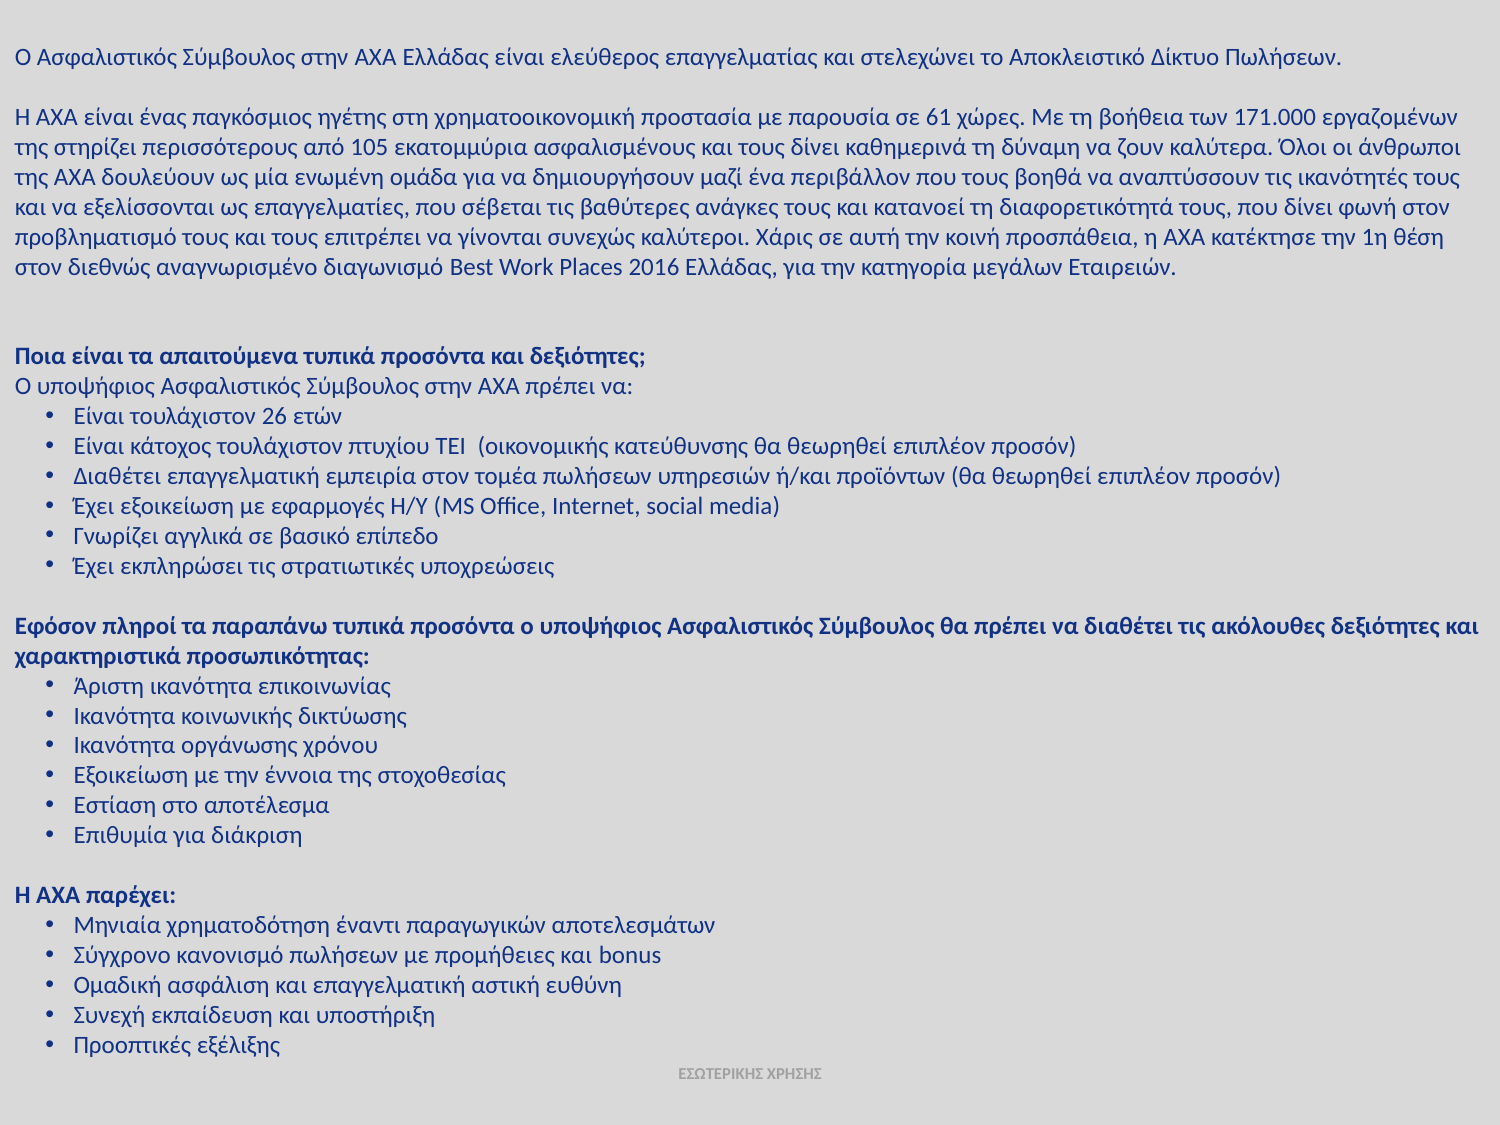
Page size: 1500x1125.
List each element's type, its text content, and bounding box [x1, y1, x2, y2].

text_box Ο Ασφαλιστικός Σύμβουλος στην AXA Ελλάδας είναι ελεύθερος επαγγελματίας και στελεχώνει το Αποκλειστικό Δίκτυο Πωλήσεων. Η ΑΧΑ είναι ένας παγκόσμιος ηγέτης στη χρηματοοικονομική προστασία με παρουσία σε 61 χώρες. Με τη βοήθεια των 171.000 εργαζομένων της στηρίζει περισσότερους από 105 εκατομμύρια ασφαλισμένους και τους δίνει καθημερινά τη δύναμη να ζουν καλύτερα. Όλοι οι άνθρωποι της ΑΧΑ δουλεύουν ως μία ενωμένη ομάδα για να δημιουργήσουν μαζί ένα περιβάλλον που τους βοηθά να αναπτύσσουν τις ικανότητές τους και να εξελίσσονται ως επαγγελματίες, που σέβεται τις βαθύτερες ανάγκες τους και κατανοεί τη διαφορετικότητά τους, που δίνει φωνή στον προβληματισμό τους και τους επιτρέπει να γίνονται συνεχώς καλύτεροι. Χάρις σε αυτή την κοινή προσπάθεια, η ΑΧΑ κατέκτησε την 1η θέση στον διεθνώς αναγνωρισμένο διαγωνισμό Best Work Places 2016 Ελλάδας, για την κατηγορία μεγάλων Εταιρειών. Ποια είναι τα απαιτούμενα τυπικά προσόντα και δεξιότητες; Ο υποψήφιος Ασφαλιστικός Σύμβουλος στην ΑΧΑ πρέπει να: Είναι τουλάχιστον 26 ετών Είναι κάτοχος τουλάχιστον πτυχίου ΤΕΙ (οικονομικής κατεύθυνσης θα θεωρηθεί επιπλέον προσόν) Διαθέτει επαγγελματική εμπειρία στον τομέα πωλήσεων υπηρεσιών ή/και προϊόντων (θα θεωρηθεί επιπλέον προσόν) Έχει εξοικείωση με εφαρμογές Η/Υ (MS Office, Internet, social media) Γνωρίζει αγγλικά σε βασικό επίπεδο Έχει εκπληρώσει τις στρατιωτικές υποχρεώσεις Εφόσον πληροί τα παραπάνω τυπικά προσόντα ο υποψήφιος Ασφαλιστικός Σύμβουλος θα πρέπει να διαθέτει τις ακόλουθες δεξιότητες και χαρακτηριστικά προσωπικότητας: Άριστη ικανότητα επικοινωνίας Ικανότητα κοινωνικής δικτύωσης Ικανότητα οργάνωσης χρόνου Εξοικείωση με την έννοια της στοχοθεσίας Εστίαση στο αποτέλεσμα Επιθυμία για διάκριση Η ΑΧΑ παρέχει: Mηνιαία χρηματοδότηση έναντι παραγωγικών αποτελεσμάτων Σύγχρονο κανονισμό πωλήσεων με προμήθειες και bonus Ομαδική ασφάλιση και επαγγελματική αστική ευθύνη Συνεχή εκπαίδευση και υποστήριξη Προοπτικές εξέλιξης [0, 33, 1500, 1042]
footer ΕΣΩΤΕΡΙΚΗΣ ΧΡΗΣΗΣ [0, 1042, 1500, 1103]
